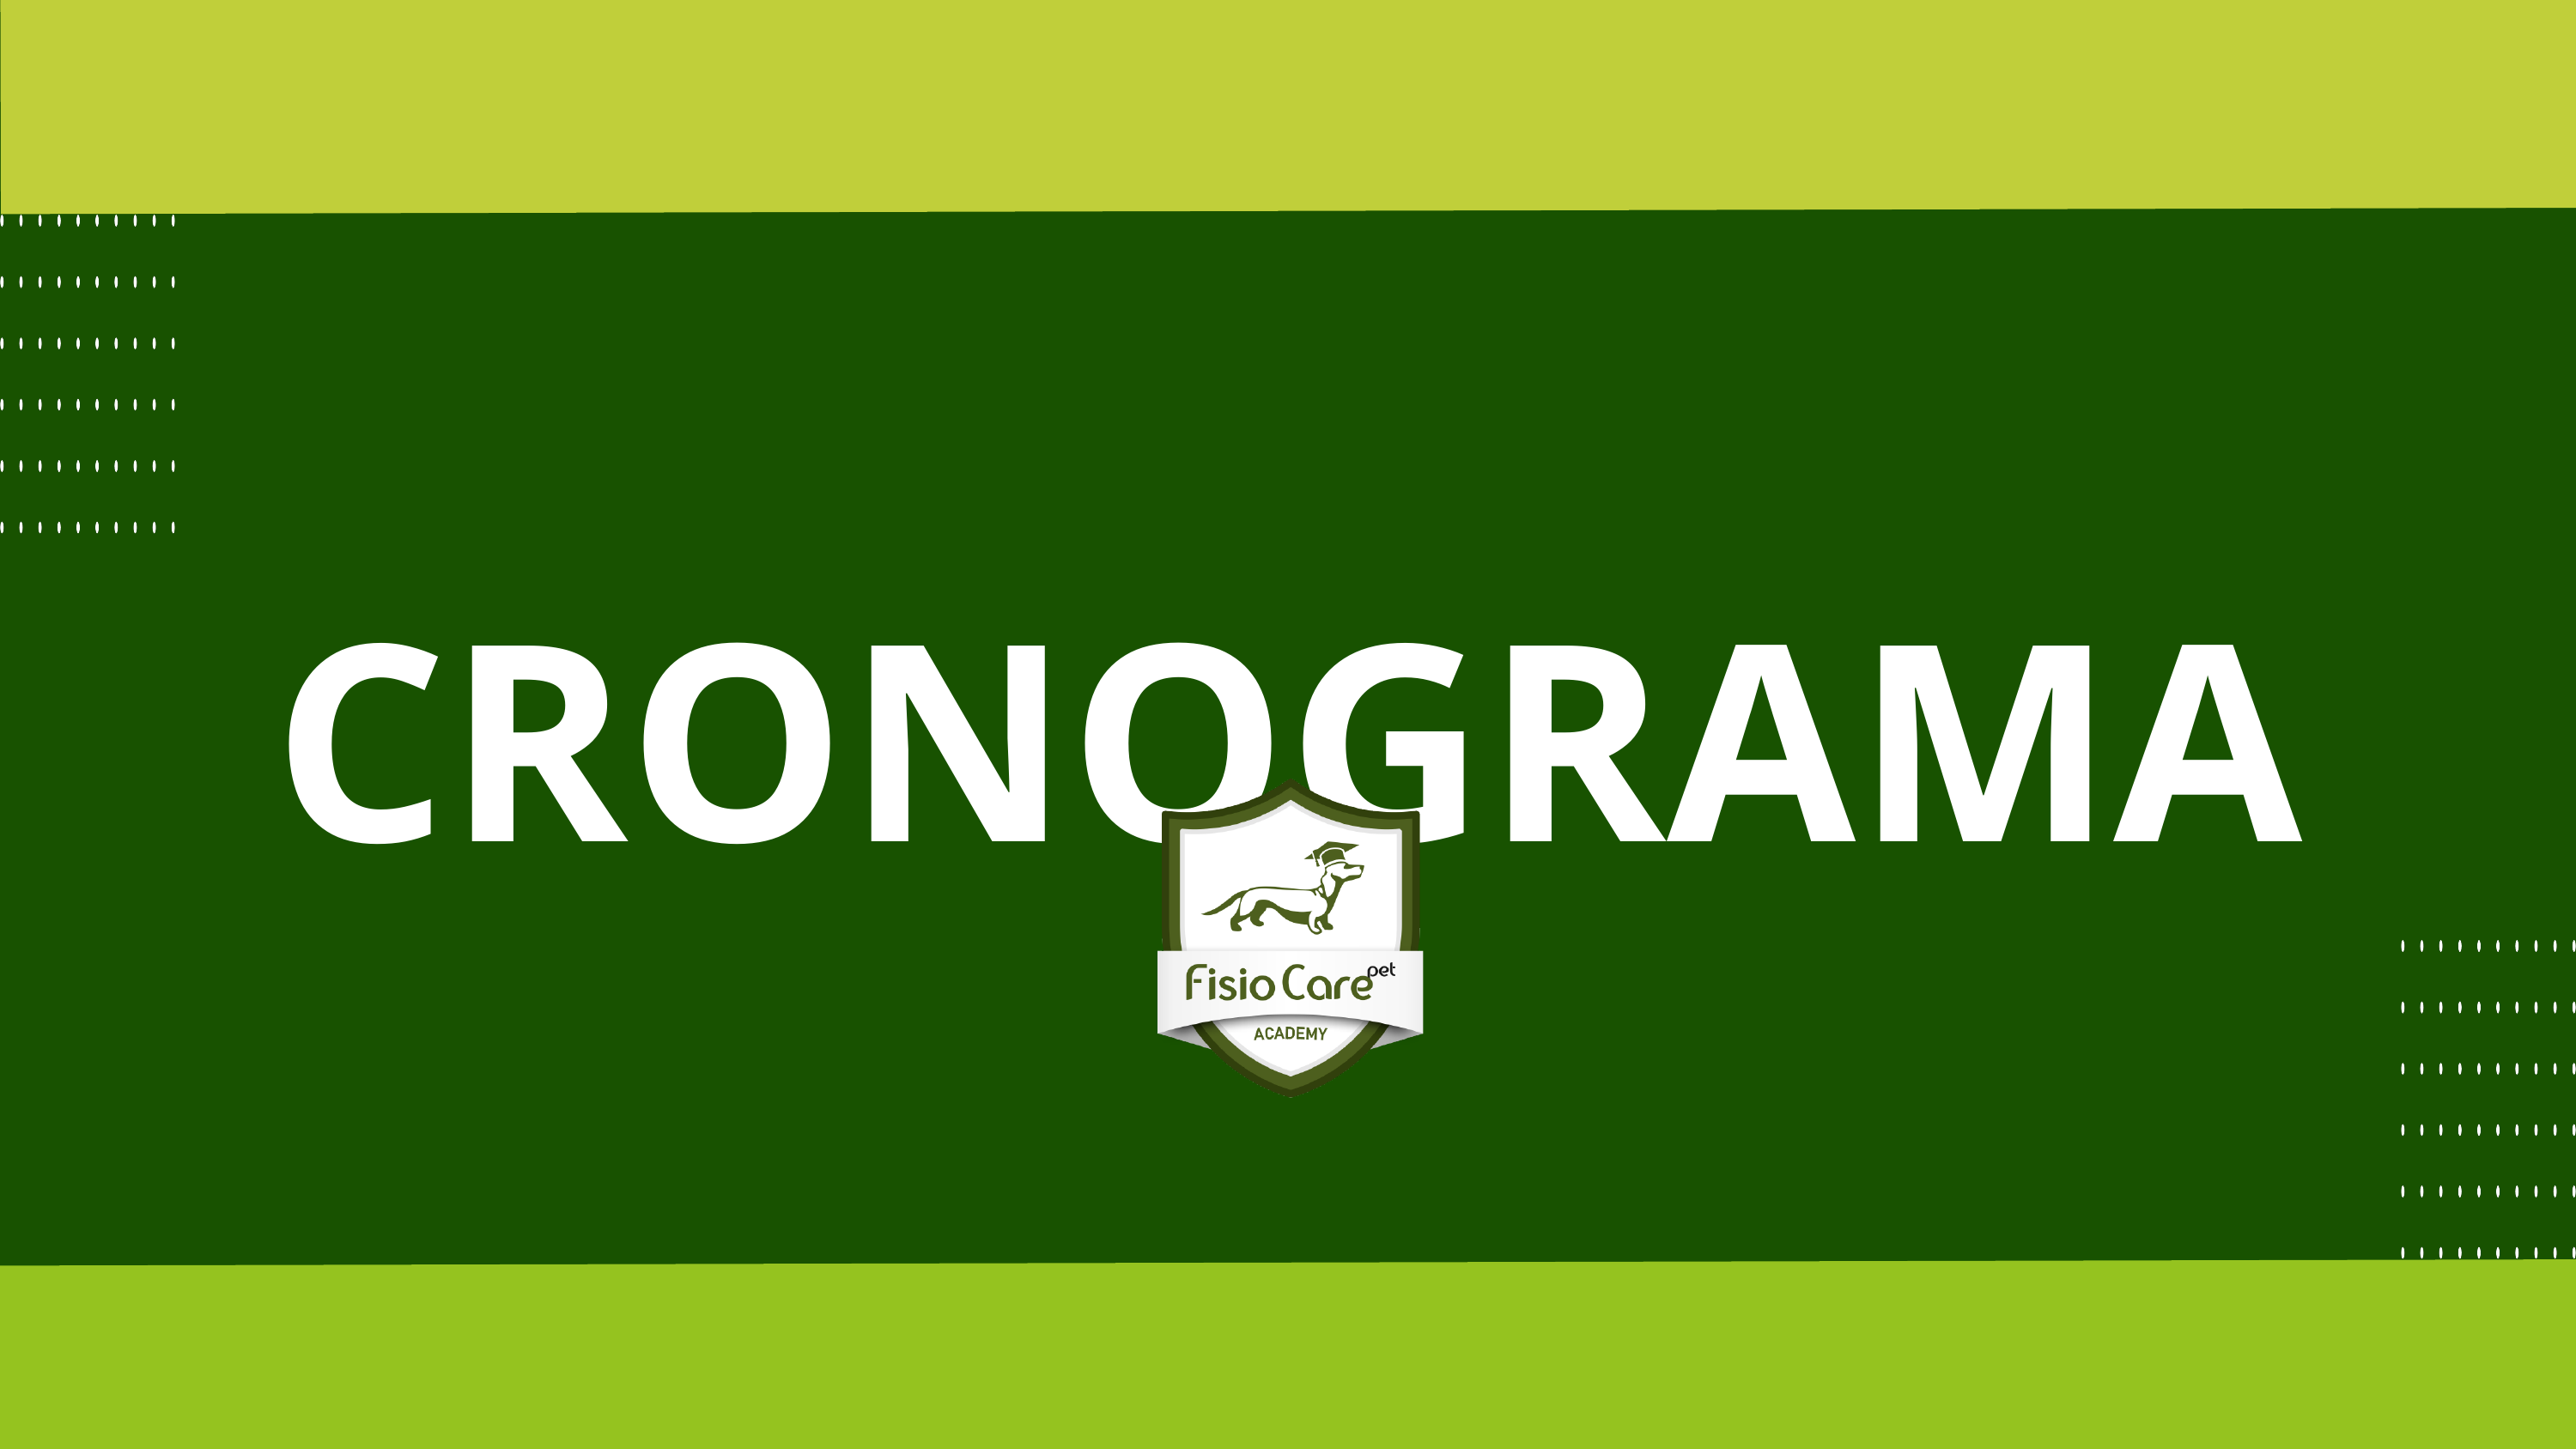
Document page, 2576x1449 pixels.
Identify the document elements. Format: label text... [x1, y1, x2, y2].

text_box CRONOGRAMA [217, 436, 2358, 897]
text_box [0, 1262, 2576, 1449]
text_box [0, 0, 2576, 233]
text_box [508, 603, 2068, 1099]
text_box [0, 241, 175, 534]
text_box [2401, 939, 2576, 1259]
